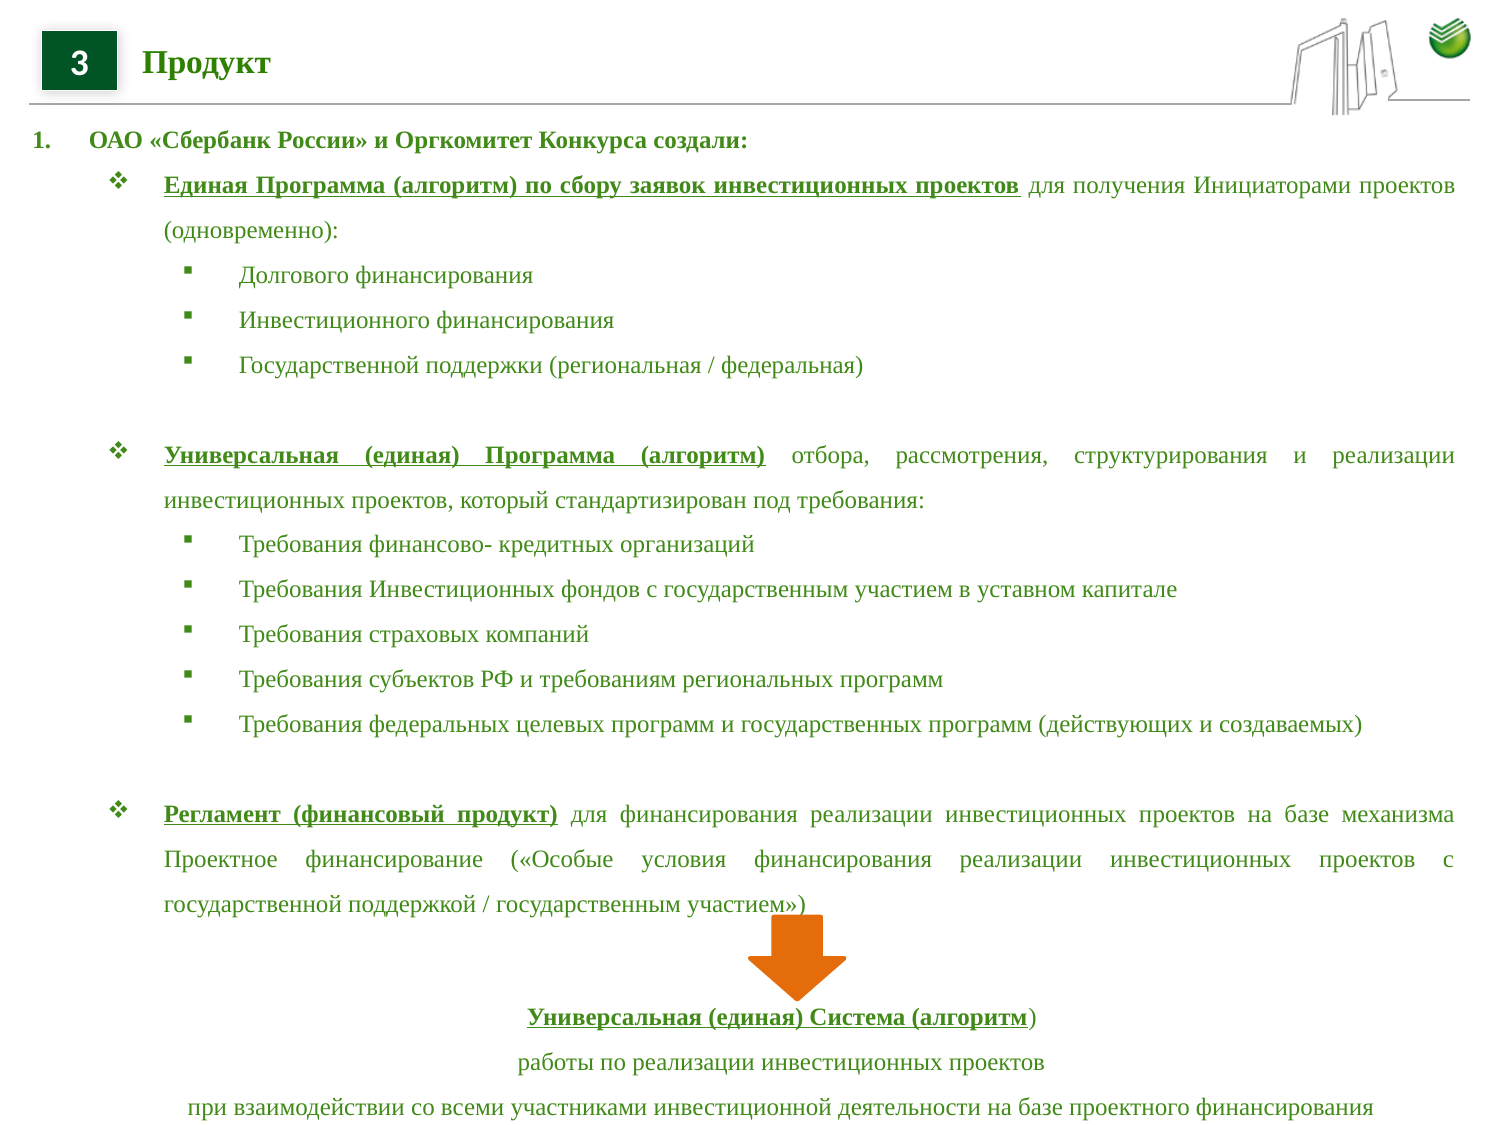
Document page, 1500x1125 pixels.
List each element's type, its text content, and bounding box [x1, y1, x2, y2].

title Продукт [26, 16, 1274, 101]
picture [1257, 7, 1473, 101]
text_box Универсальная (единая) Система (алгоритм) работы по реализации инвестиционных проектов при взаимодействии со всеми участниками инвестиционной деятельности на базе проектного финансирования [17, 977, 1471, 1125]
text_box 3 [41, 30, 118, 91]
text_box ОАО «Сбербанк России» и Оргкомитет Конкурса создали: Единая Программа (алгоритм) по сбору заявок инвестиционных проектов для получения Инициаторами проектов (одновременно): Долгового финансирования Инвестиционного финансирования Государственной поддержки (региональная / федеральная) Универсальная (единая) Программа (алгоритм) отбора, рассмотрения, структурирования и реализации инвестиционных проектов, который стандартизирован под требования: Требования финансово- кредитных организаций Требования Инвестиционных фондов с государственным участием в уставном капитале Требования страховых компаний Требования субъектов РФ и требованиям региональных программ Требования федеральных целевых программ и государственных программ (действующих и создаваемых) Регламент (финансовый продукт) для финансирования реализации инвестиционных проектов на базе механизма Проектное финансирование («Особые условия финансирования реализации инвестиционных проектов с государственной поддержкой / государственным участием») [17, 101, 1471, 925]
text_box [747, 914, 847, 977]
